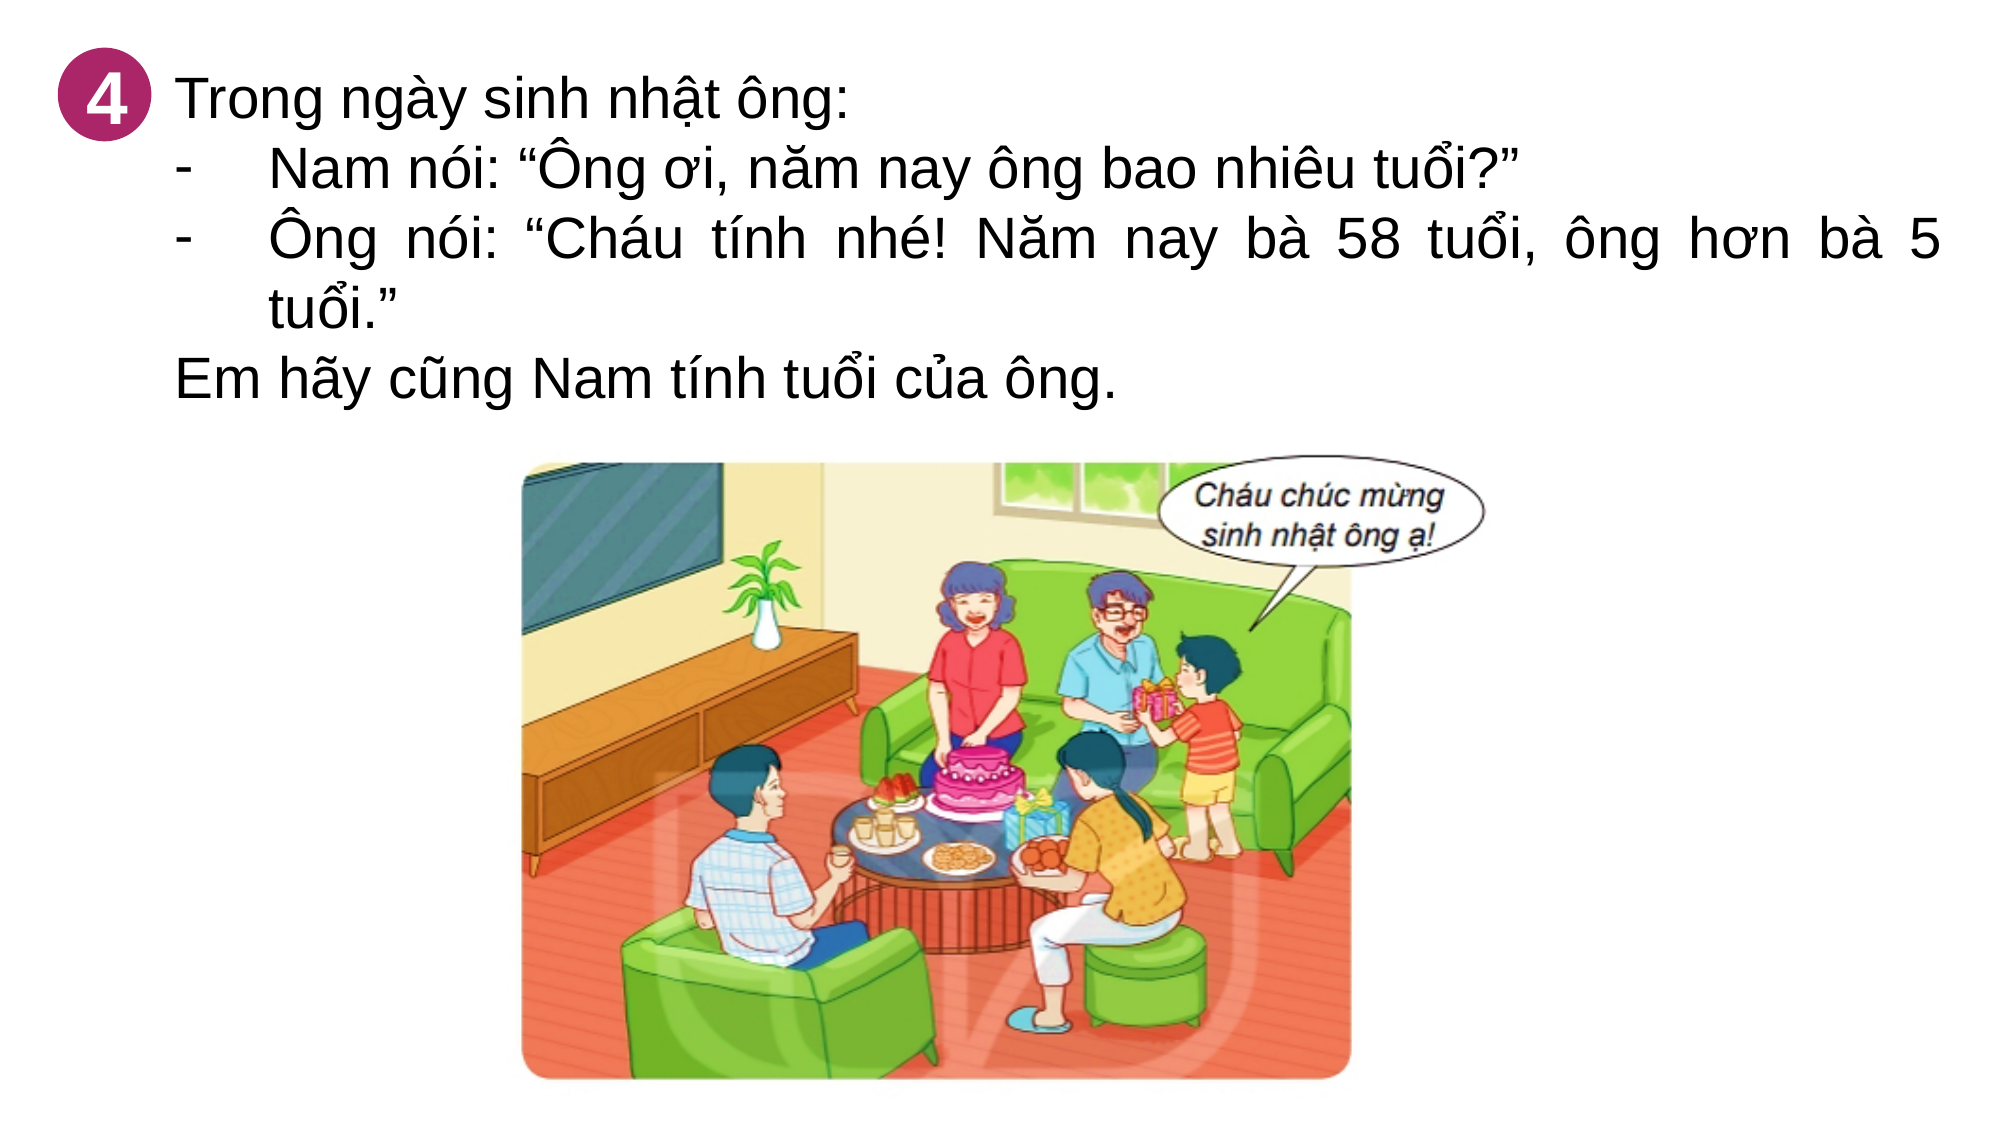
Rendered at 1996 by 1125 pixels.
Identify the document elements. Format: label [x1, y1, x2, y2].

picture [502, 449, 1493, 1099]
text_box [57, 47, 1960, 422]
